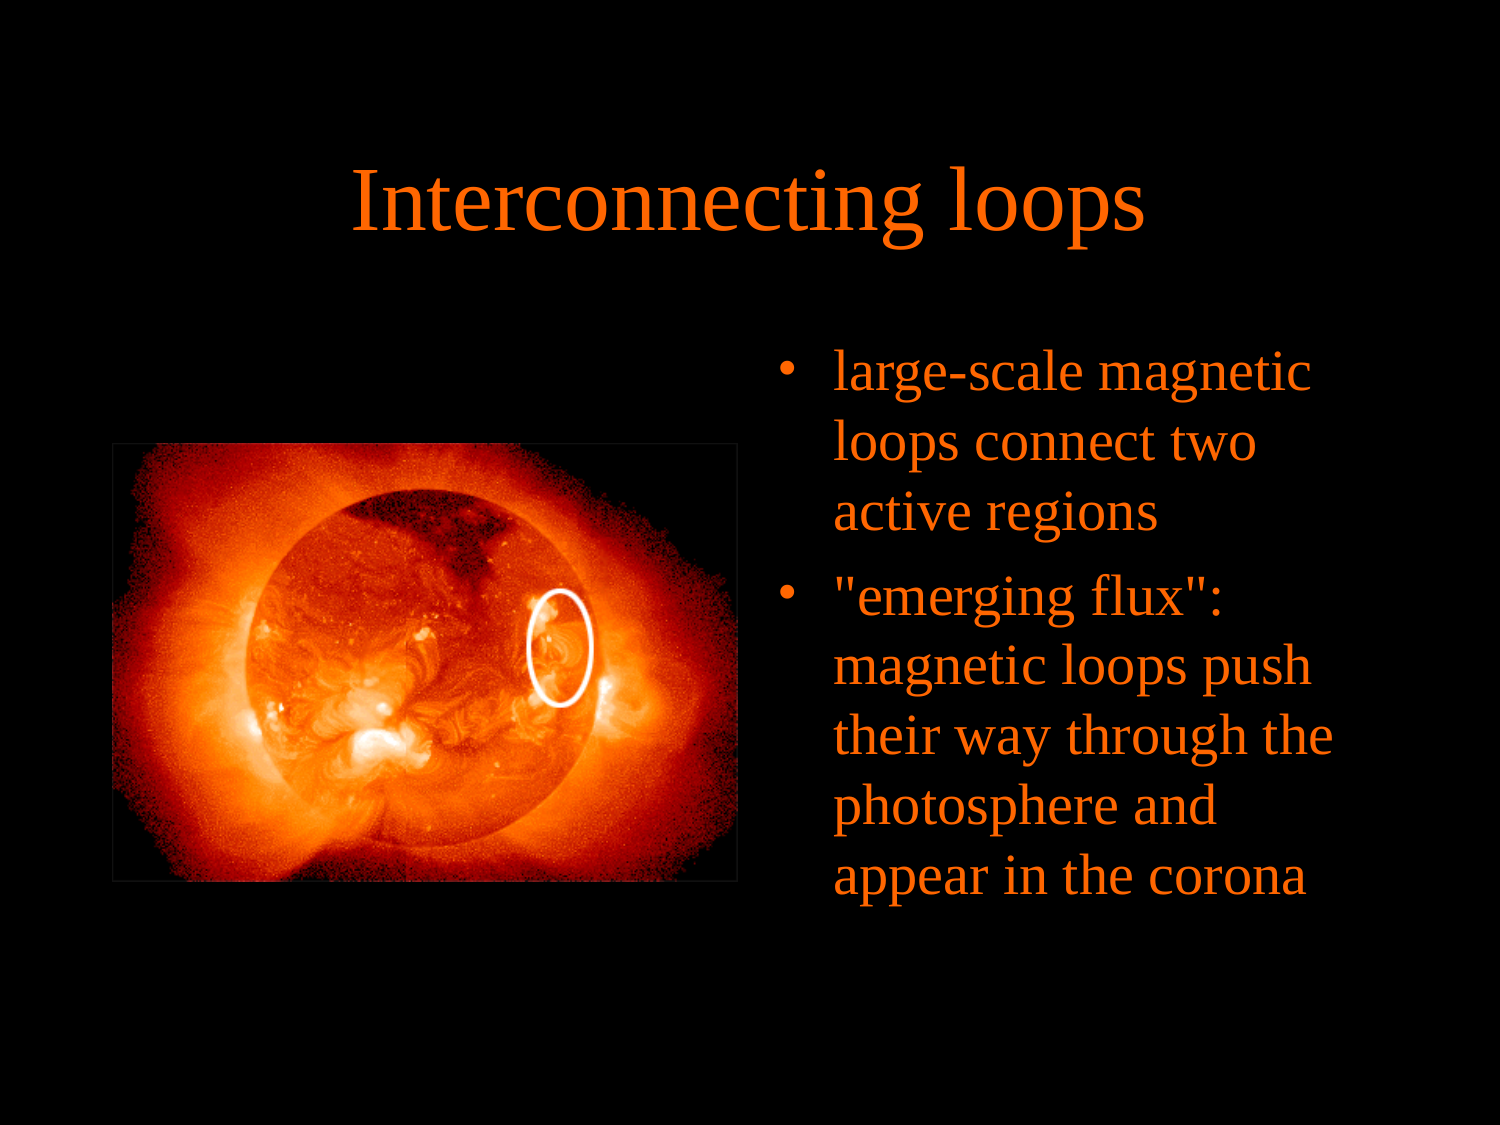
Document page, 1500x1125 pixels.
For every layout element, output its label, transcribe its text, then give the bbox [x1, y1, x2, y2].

picture [112, 443, 738, 882]
list large-scale magnetic loops connect two active regions "emerging flux": magnetic loops push their way through the photosphere and appear in the corona [762, 324, 1388, 1000]
title Interconnecting loops [112, 99, 1388, 288]
